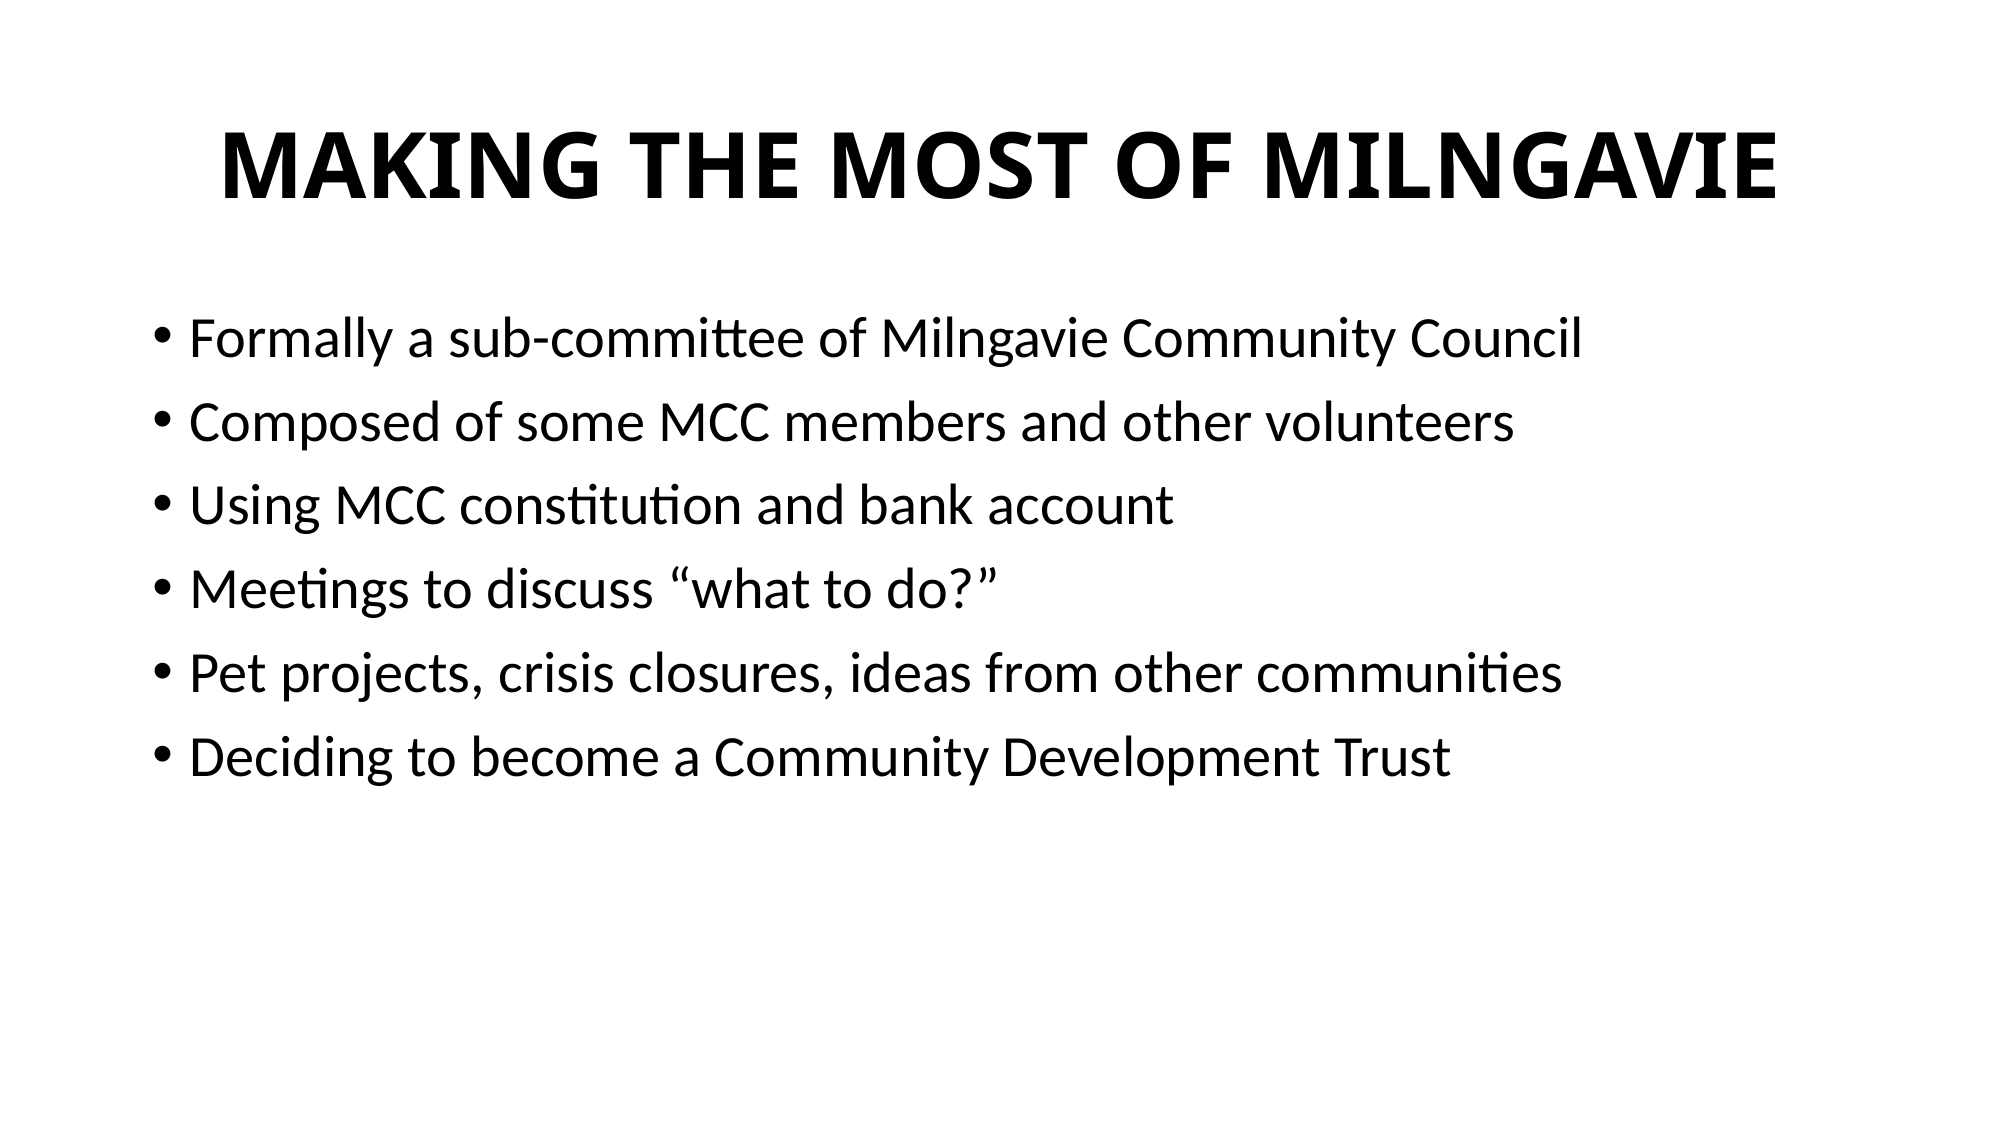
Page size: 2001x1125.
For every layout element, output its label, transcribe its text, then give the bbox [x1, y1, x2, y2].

title MAKING THE MOST OF MILNGAVIE [137, 59, 1863, 278]
list Formally a sub-committee of Milngavie Community Council Composed of some MCC members and other volunteers Using MCC constitution and bank account Meetings to discuss “what to do?” Pet projects, crisis closures, ideas from other communities Deciding to become a Community Development Trust [137, 299, 1863, 1014]
